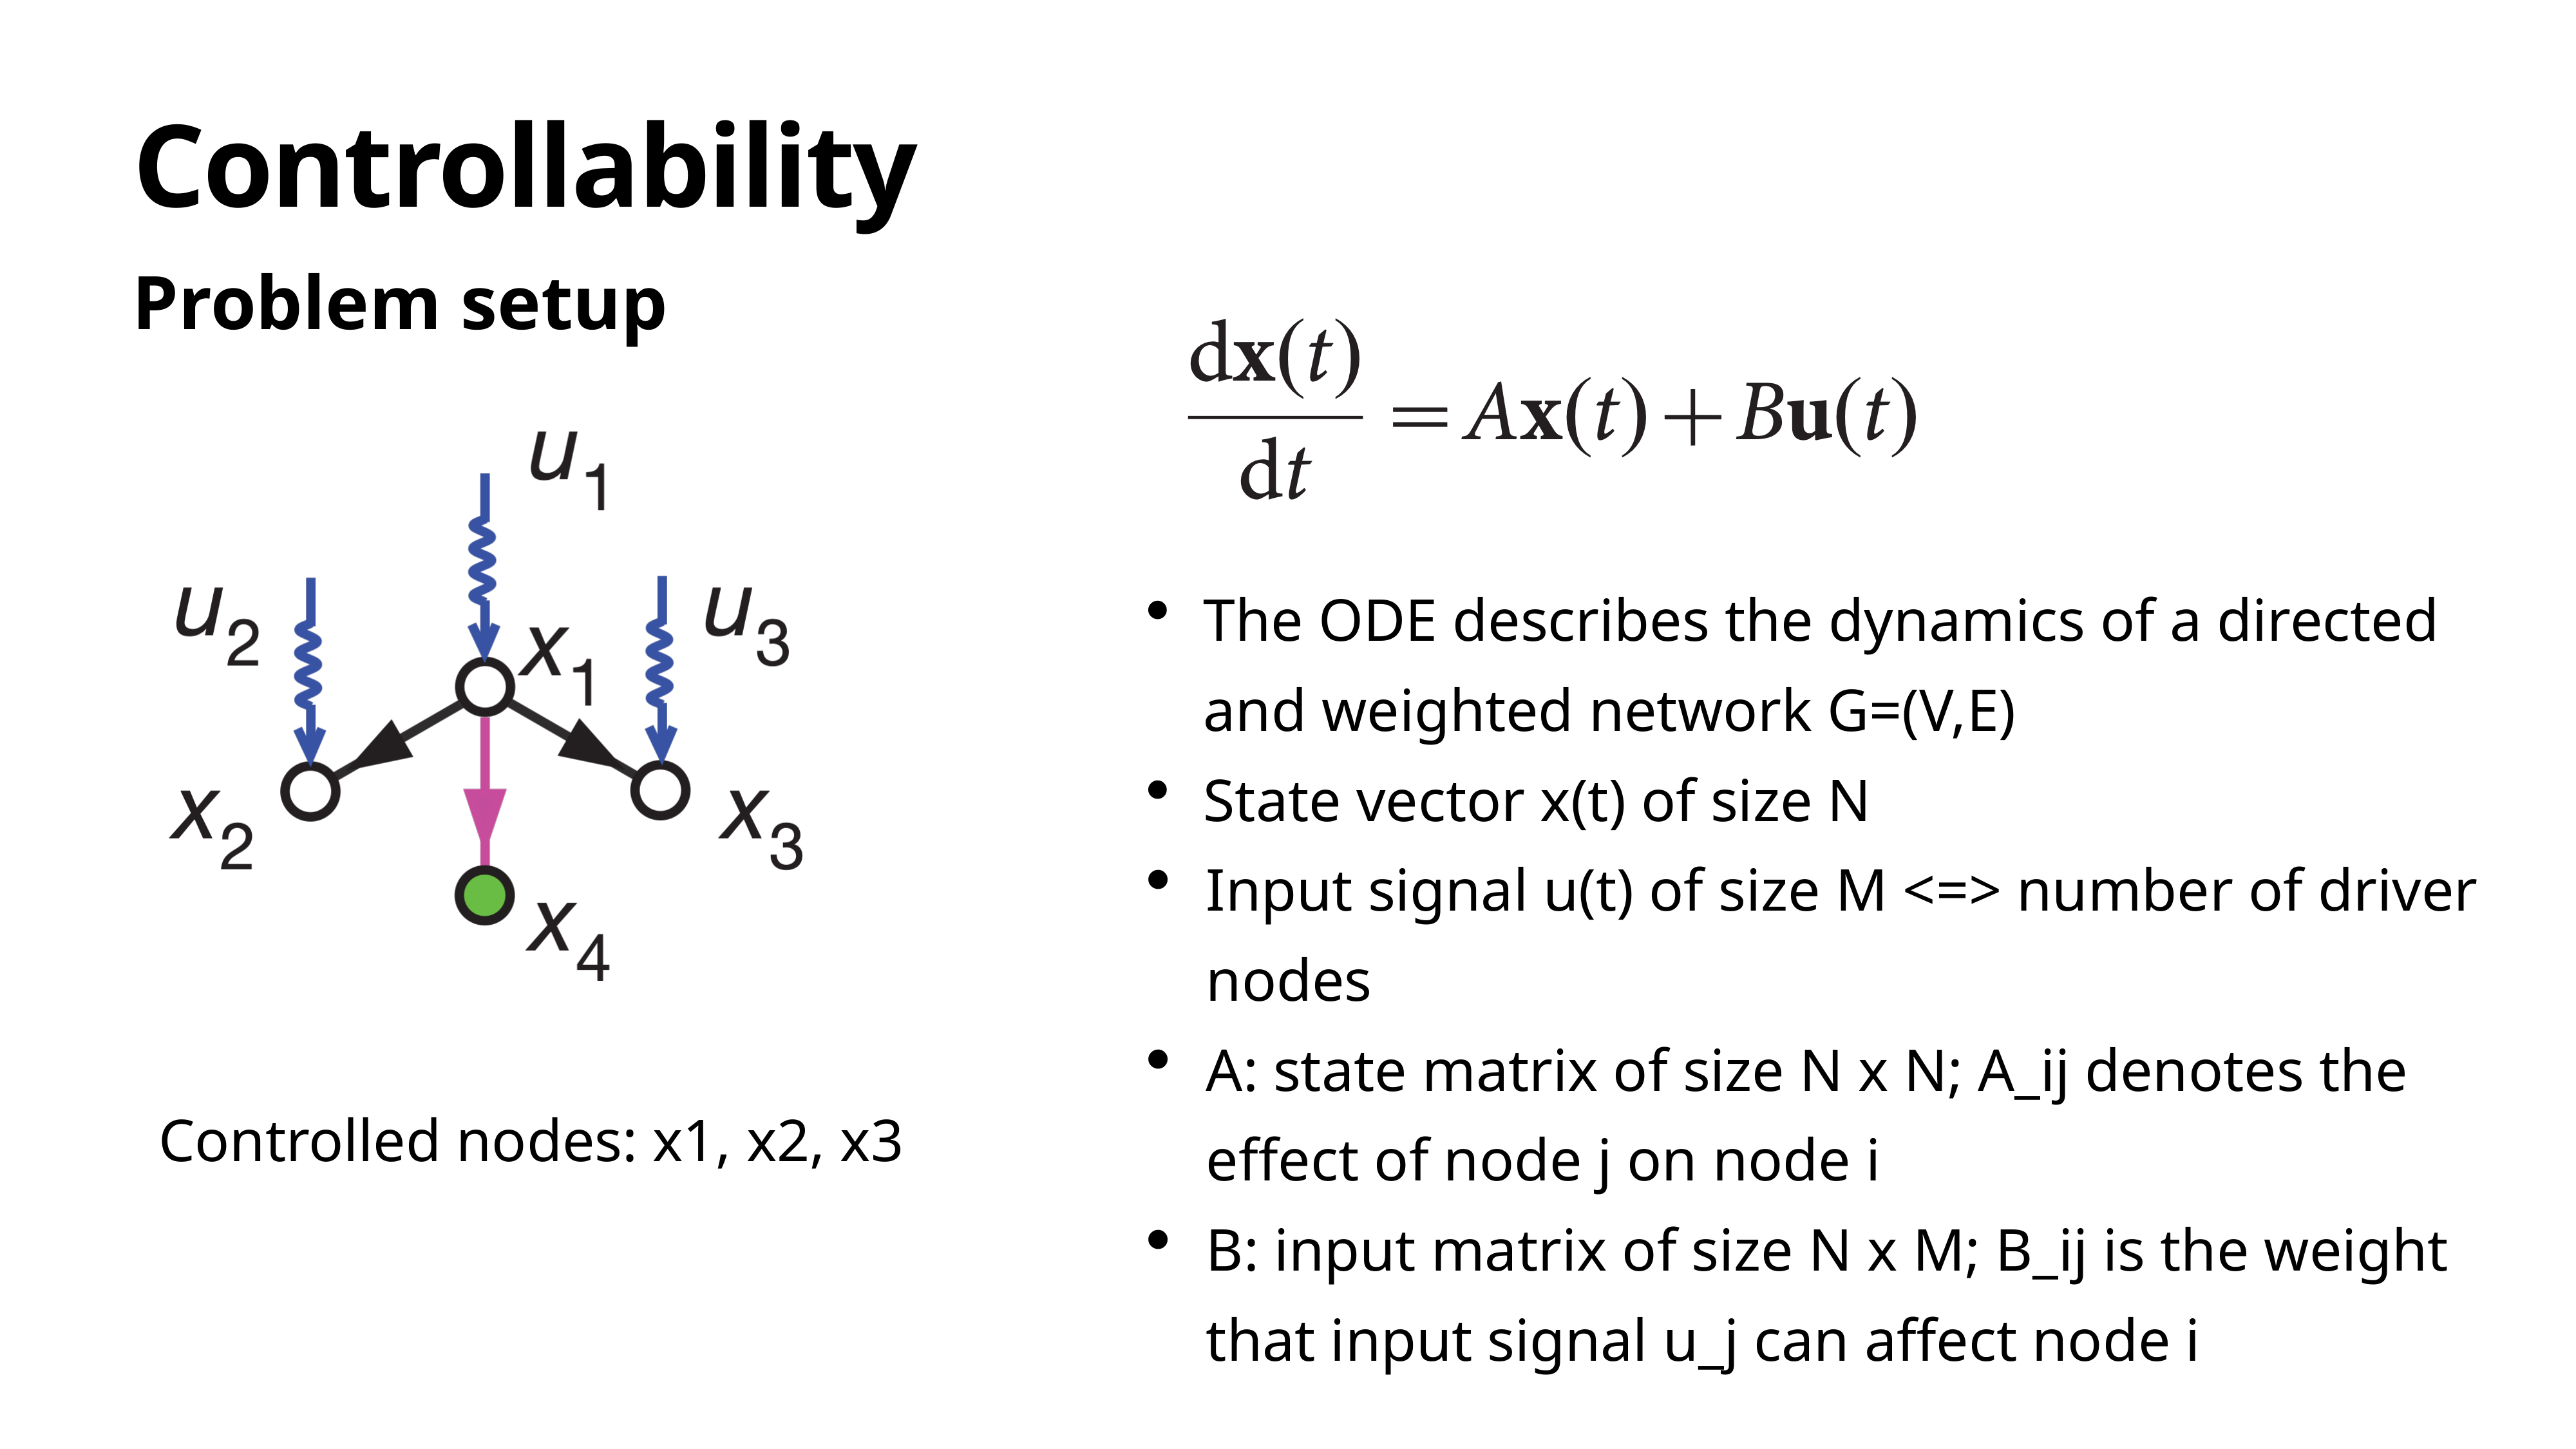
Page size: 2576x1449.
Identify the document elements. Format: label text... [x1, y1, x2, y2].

title Controllability [127, 113, 2449, 251]
picture [156, 372, 837, 992]
picture [1175, 307, 1953, 520]
text_box The ODE describes the dynamics of a directed and weighted network G=(V,E) State vector x(t) of size N Input signal u(t) of size M <=> number of driver nodes A: state matrix of size N x N; A_ij denotes the effect of node j on node i B: input matrix of size N x M; B_ij is the weight that input signal u_j can affect node i [1140, 557, 2537, 1378]
text_box Problem setup [127, 251, 2449, 350]
text_box Controlled nodes: x1, x2, x3 [153, 1098, 910, 1179]
